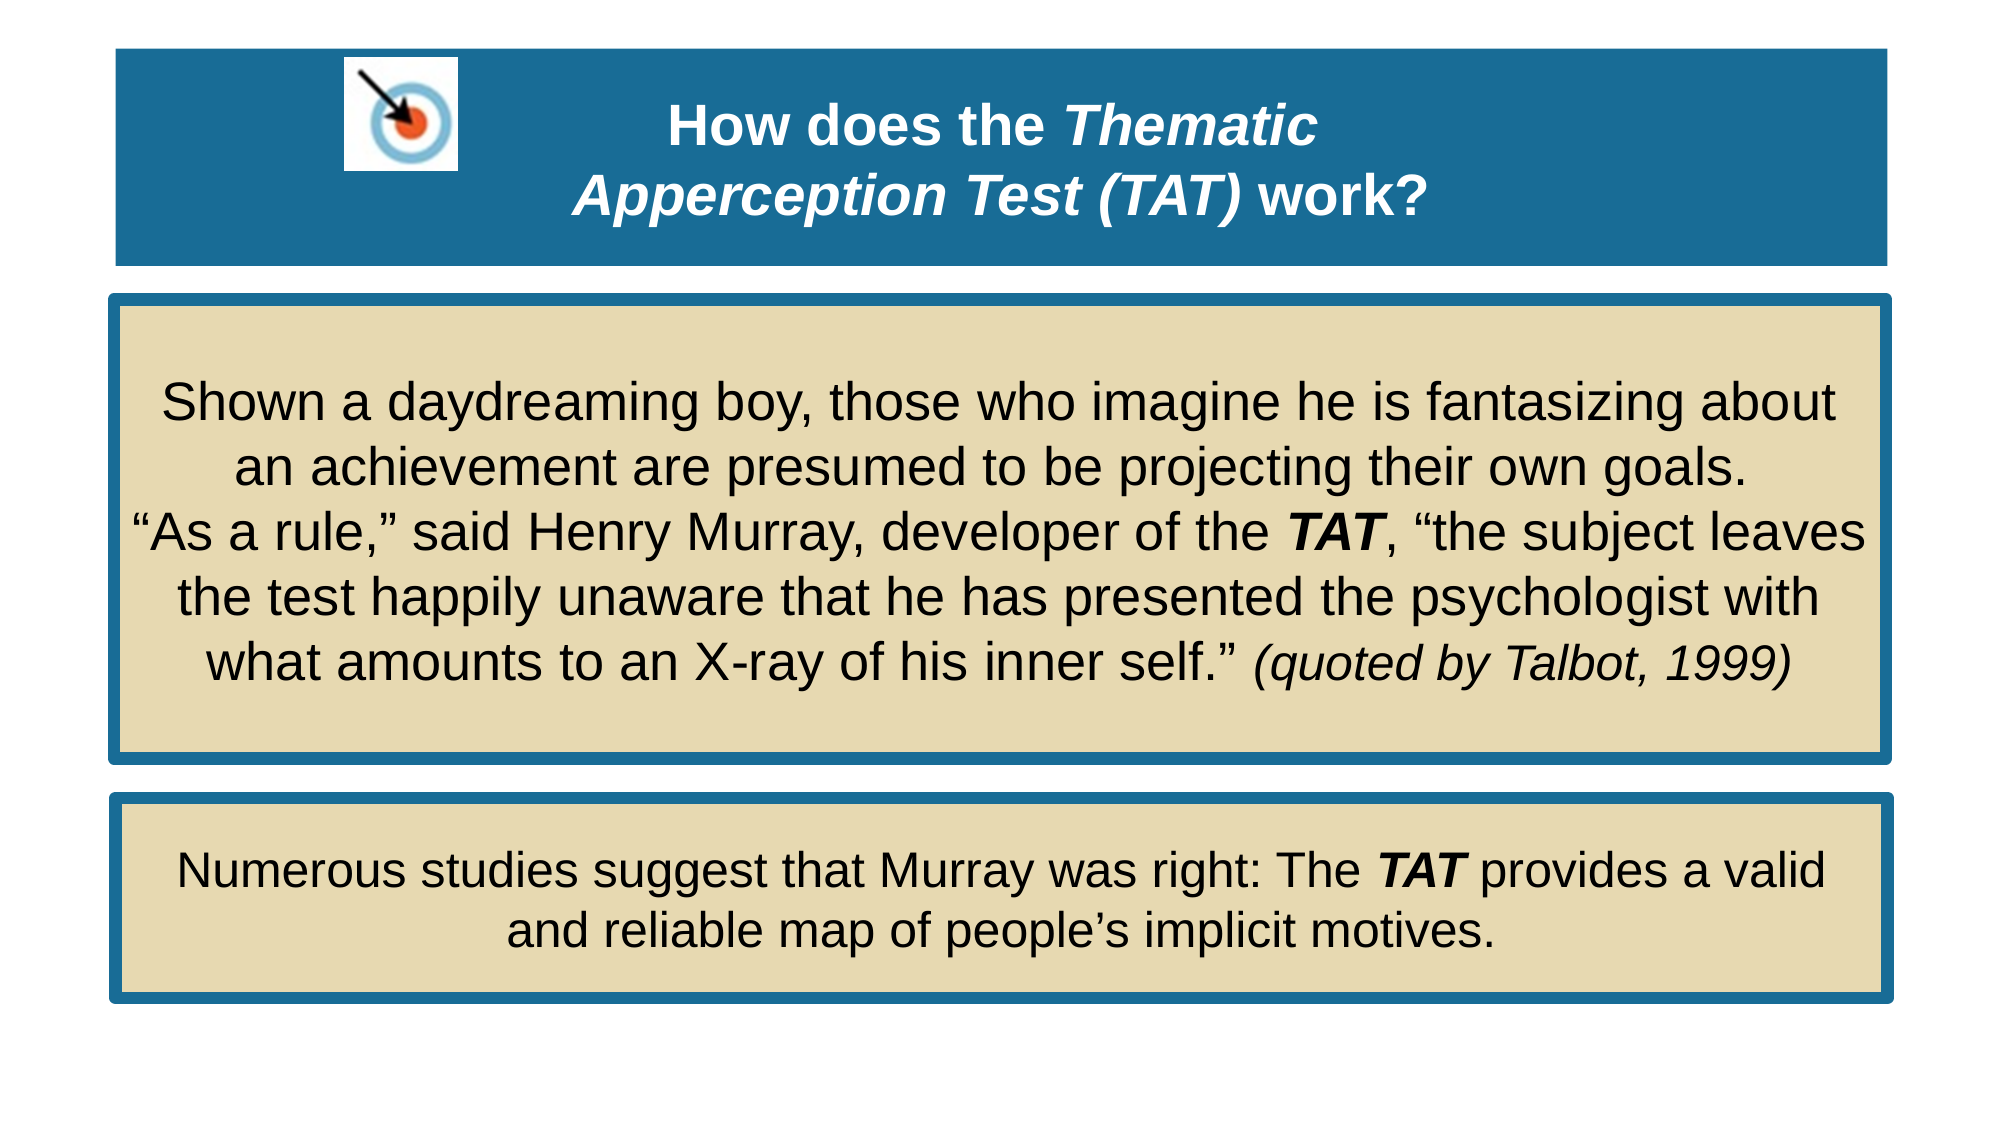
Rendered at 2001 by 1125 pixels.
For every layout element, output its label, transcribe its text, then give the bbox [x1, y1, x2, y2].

list Shown a daydreaming boy, those who imagine he is fantasizing about an achievement are presumed to be projecting their own goals. “As a rule,” said Henry Murray, developer of the TAT, “the subject leaves the test happily unaware that he has presented the psychologist with what amounts to an X-ray of his inner self.” (quoted by Talbot, 1999) [108, 293, 1892, 765]
title How does the Thematic Apperception Test (TAT) work? [115, 48, 1888, 266]
list Numerous studies suggest that Murray was right: The TAT provides a valid and reliable map of people’s implicit motives. [109, 792, 1894, 1004]
picture [344, 57, 458, 171]
